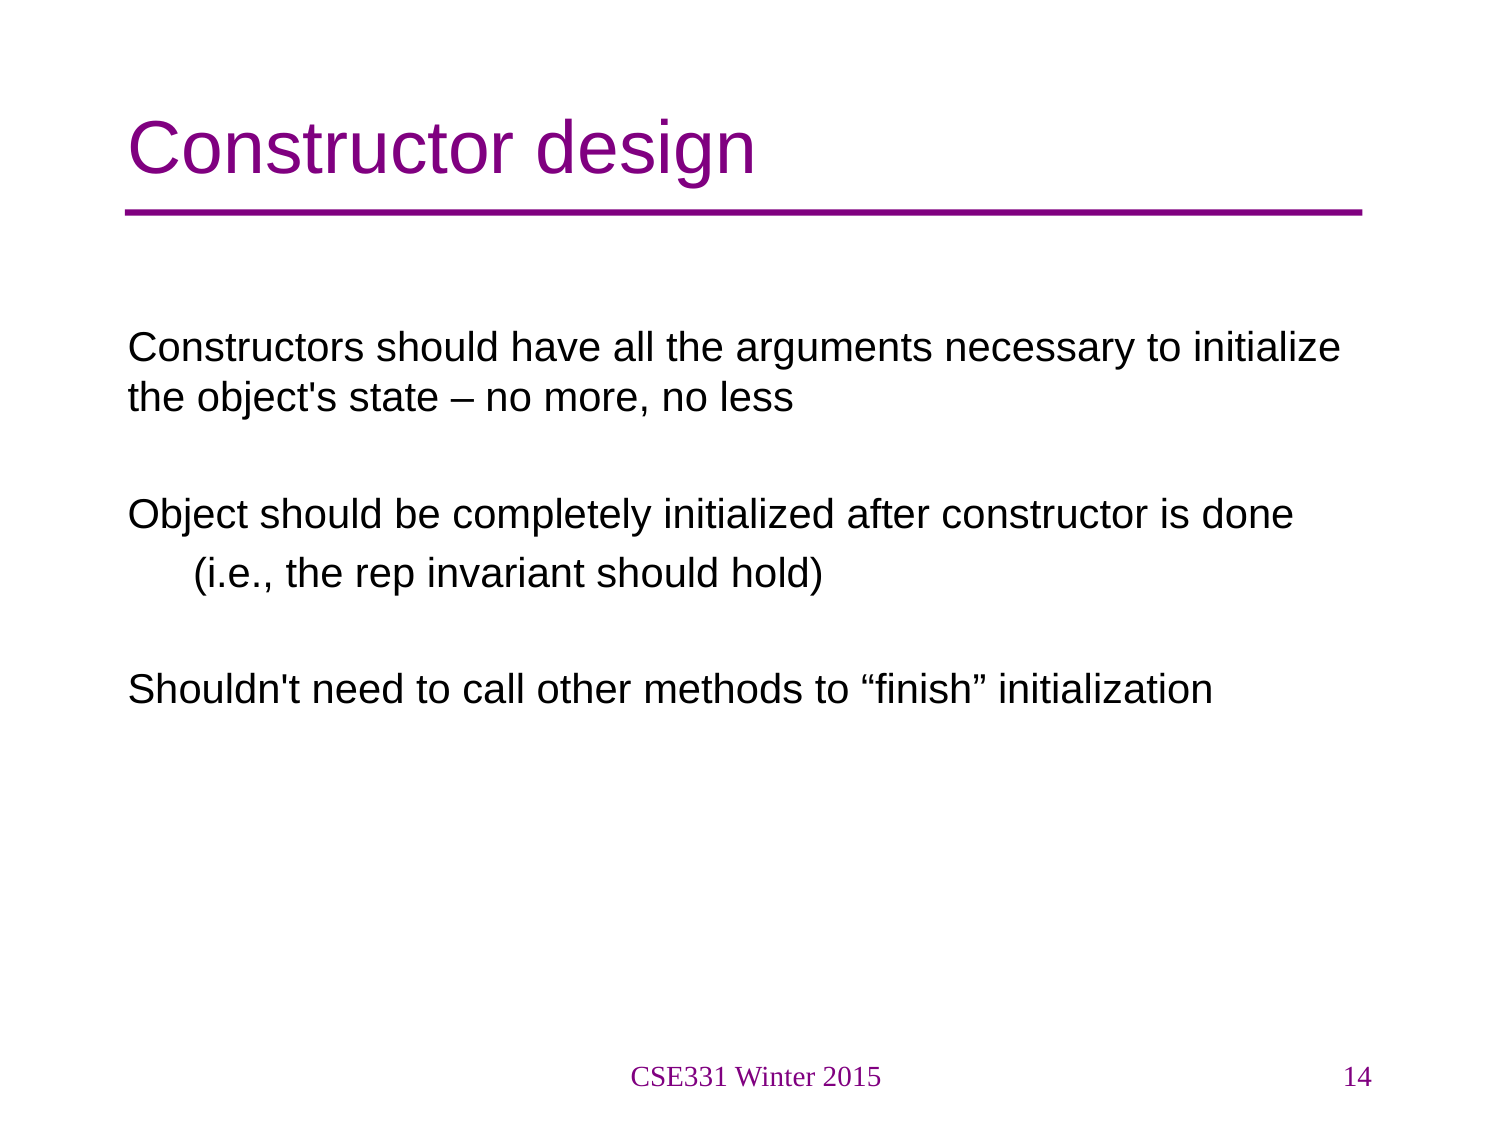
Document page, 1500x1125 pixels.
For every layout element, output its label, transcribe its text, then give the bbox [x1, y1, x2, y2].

title Constructor design [112, 50, 1388, 238]
list Constructors should have all the arguments necessary to initialize the object's state – no more, no less Object should be completely initialized after constructor is done (i.e., the rep invariant should hold) Shouldn't need to call other methods to “finish” initialization [112, 312, 1425, 1050]
footer CSE331 Winter 2015 [474, 1049, 1038, 1125]
slide_number 14 [1074, 1049, 1388, 1125]
